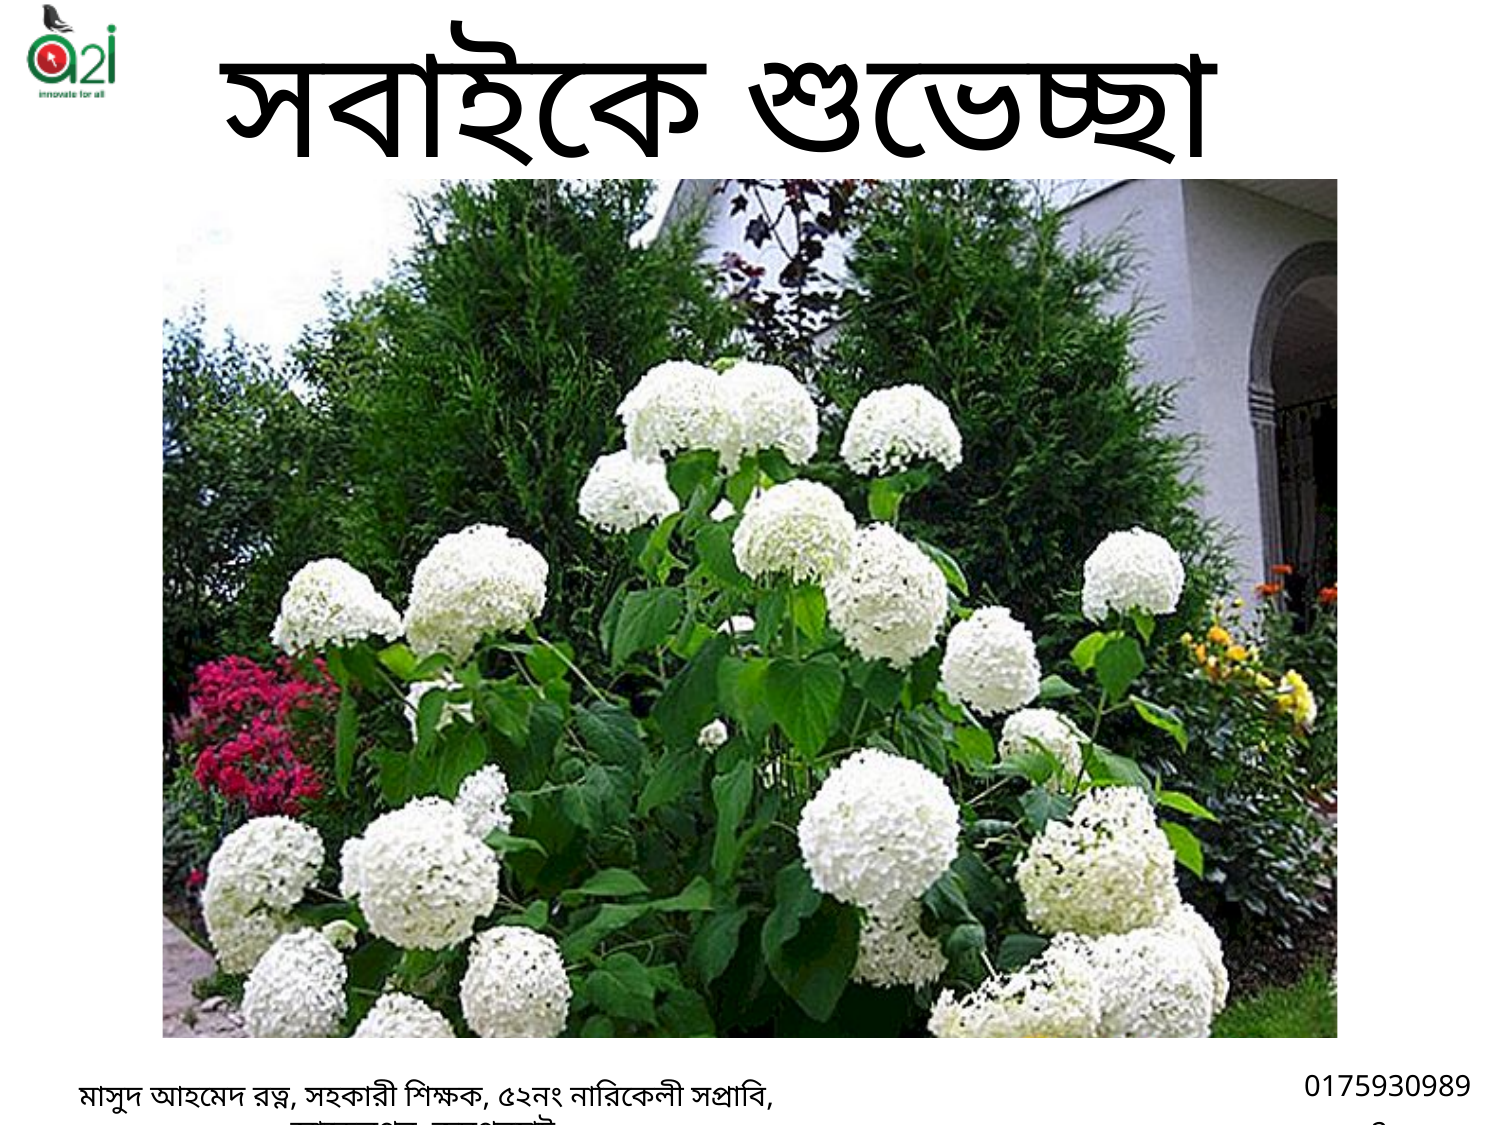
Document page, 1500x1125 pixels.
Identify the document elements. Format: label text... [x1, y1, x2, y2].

picture [162, 179, 1338, 1038]
picture [0, 0, 145, 126]
text_box মাসুদ আহমেদ রত্ন, সহকারী শিক্ষক, ৫২নং নারিকেলী সপ্রাবি, আক্কেলপুর, জয়পুরহাট [20, 1069, 833, 1125]
text_box 01759309892 [1287, 1059, 1489, 1125]
text_box সবাইকে শুভেচ্ছা [99, 0, 1338, 195]
